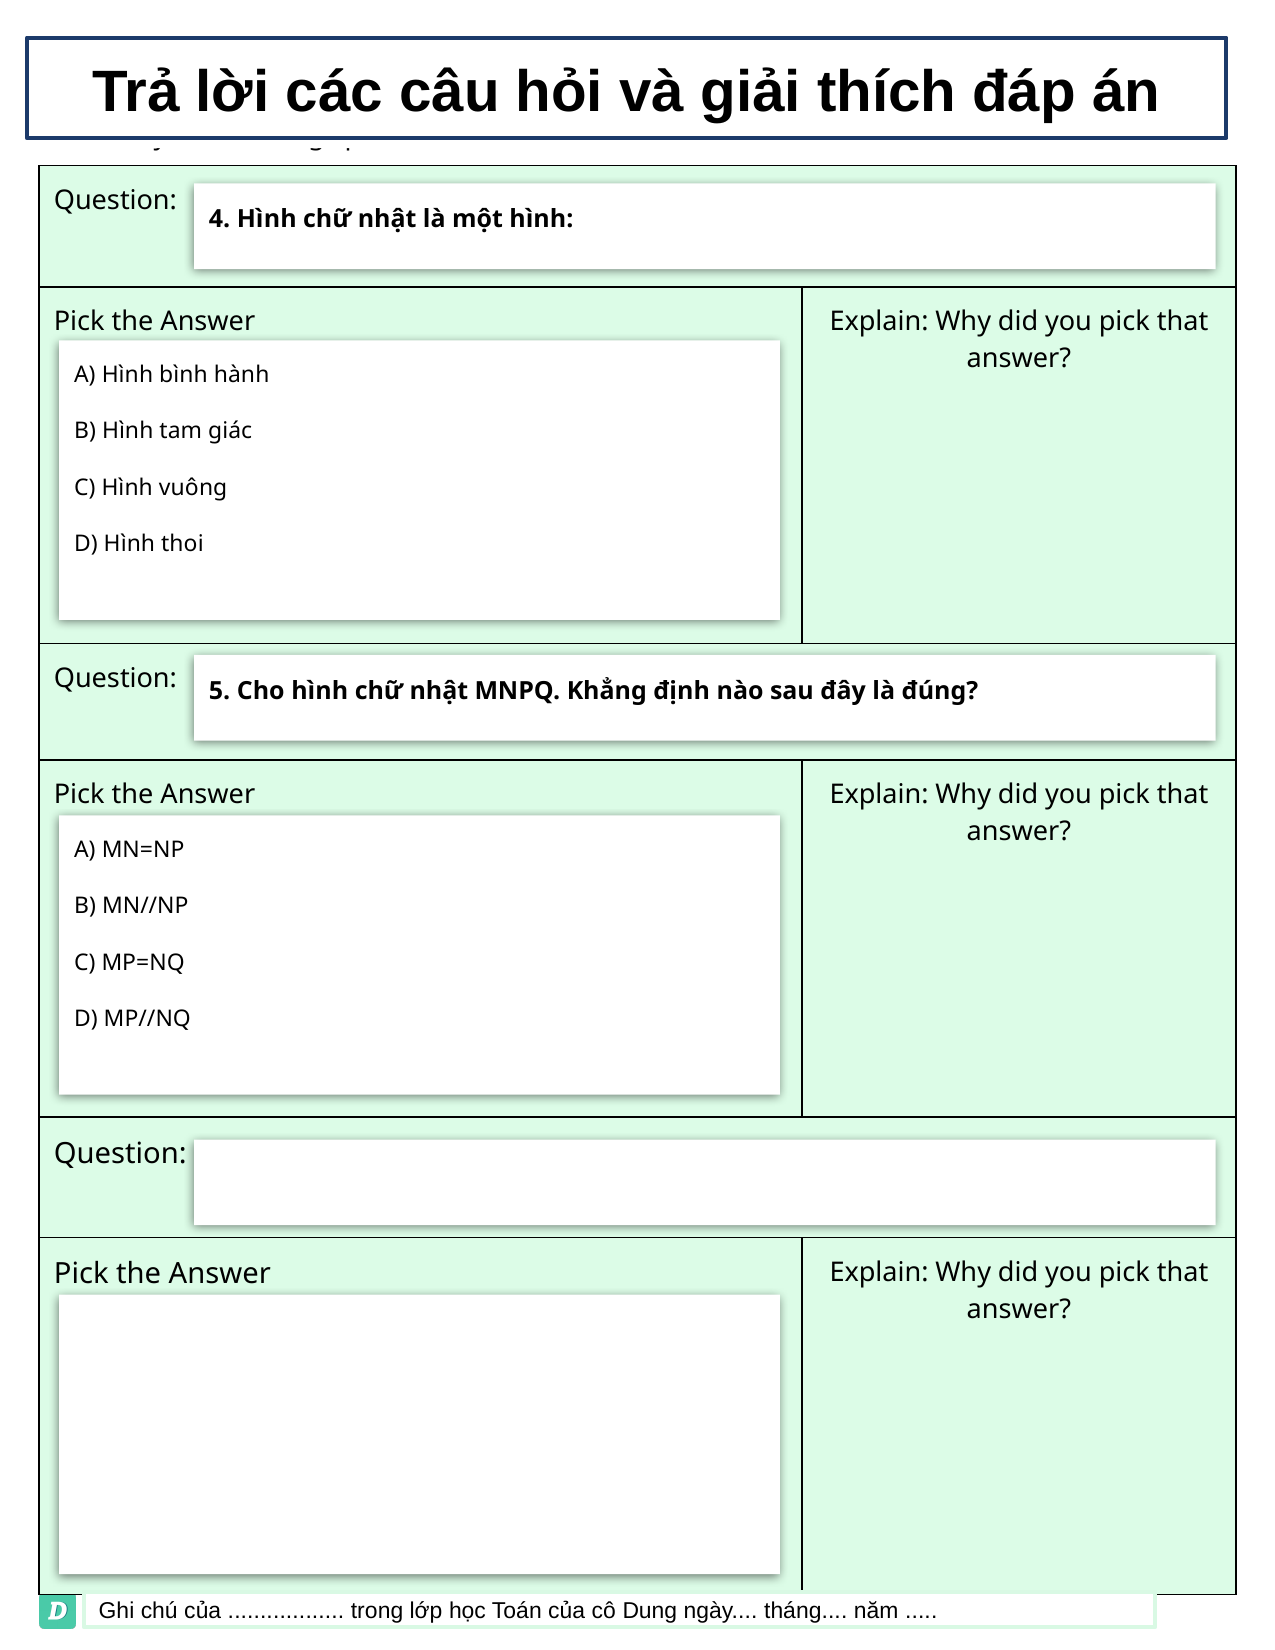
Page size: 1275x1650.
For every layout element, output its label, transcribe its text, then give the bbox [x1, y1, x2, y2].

picture [39, 1595, 76, 1629]
subtitle [59, 1294, 780, 1575]
subtitle 5. Cho hình chữ nhật MNPQ. Khẳng định nào sau đây là đúng? [194, 654, 1216, 741]
text_box [14, 8, 1229, 150]
text_box Trả lời các câu hỏi và giải thích đáp án [25, 36, 1228, 140]
subtitle 4. Hình chữ nhật là một hình: [194, 183, 1216, 270]
subtitle A) Hình bình hành B) Hình tam giác C) Hình vuông D) Hình thoi [59, 340, 780, 620]
text_box Ghi chú của .................. trong lớp học Toán của cô Dung ngày.... tháng.... năm ..... [82, 1590, 1157, 1629]
subtitle A) MN=NP B) MN//NP C) MP=NQ D) MP//NQ [59, 815, 780, 1095]
subtitle [194, 1139, 1216, 1226]
